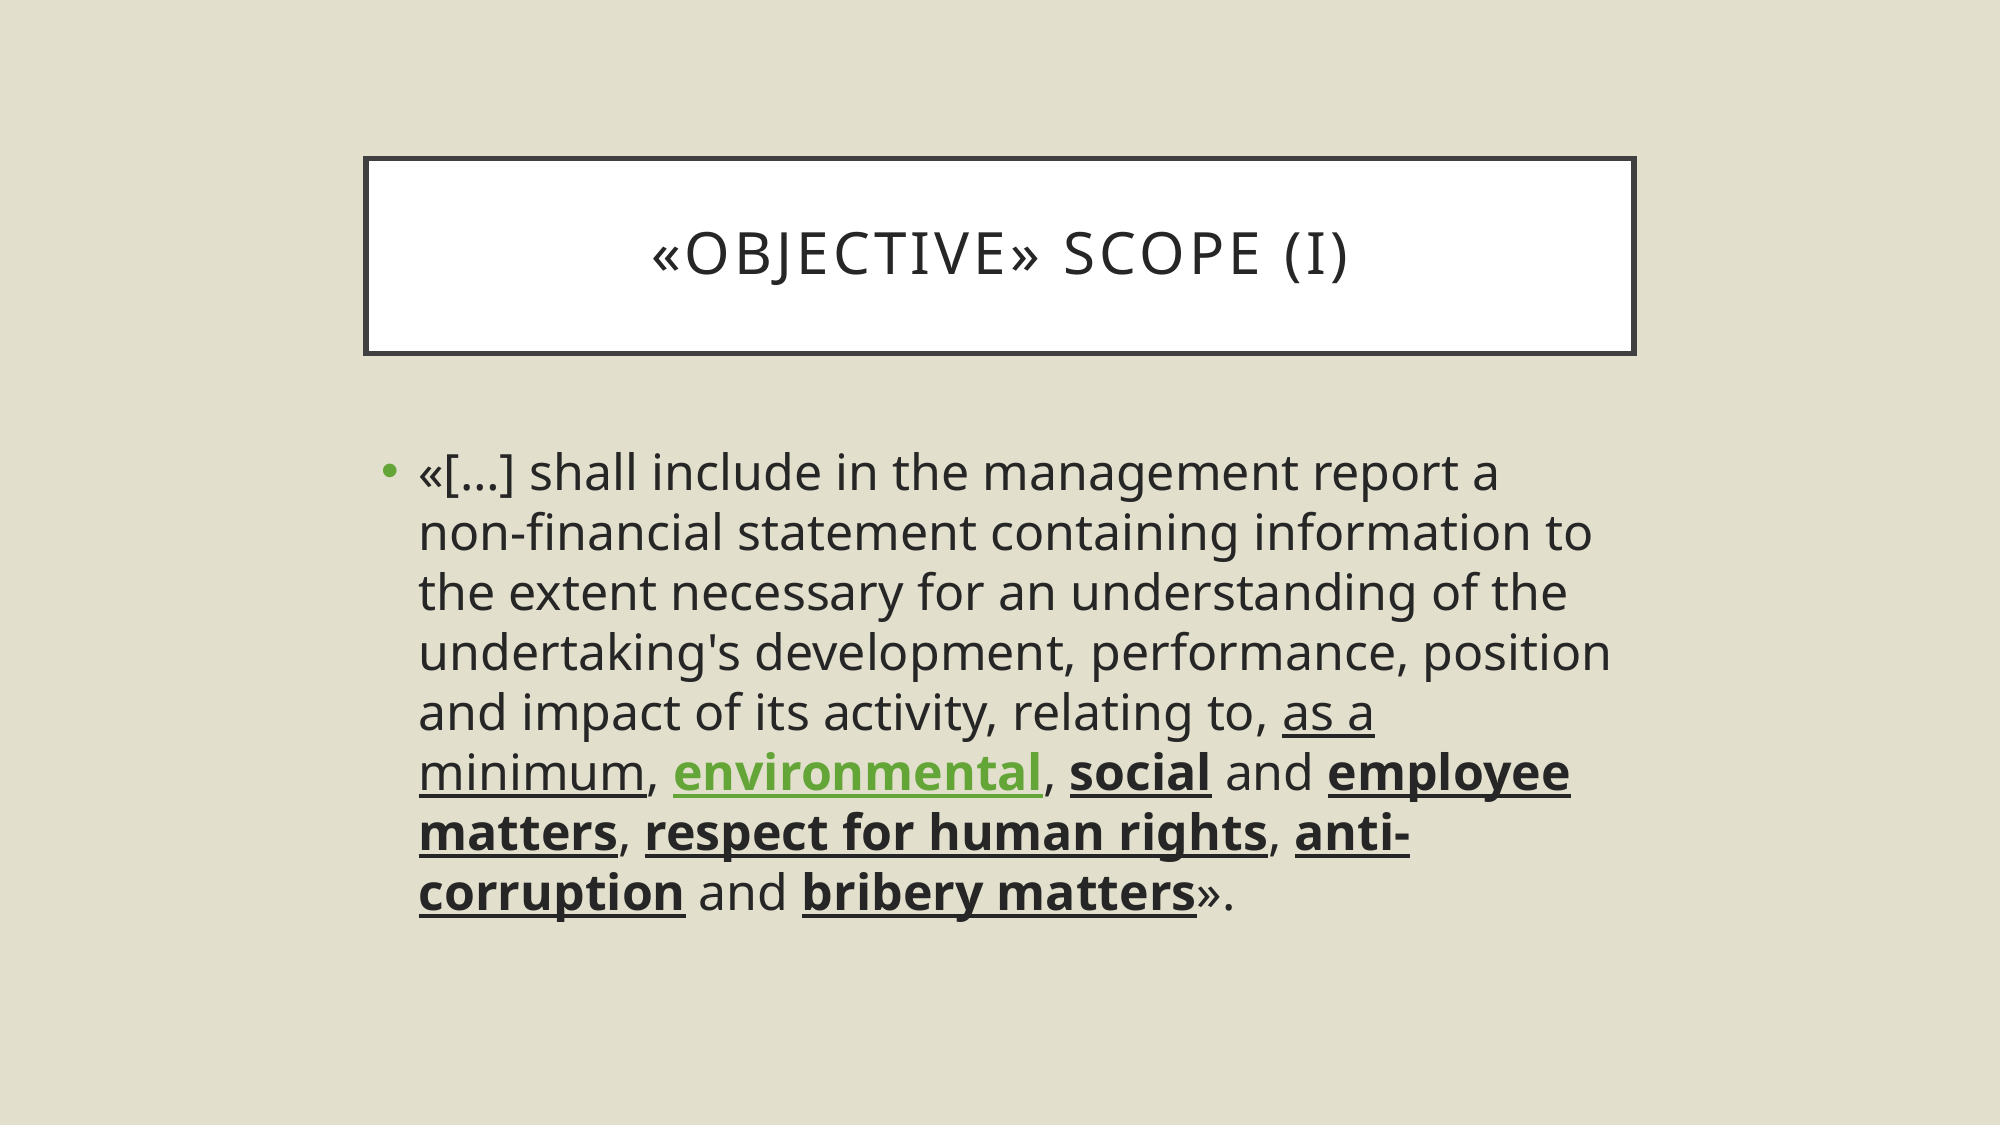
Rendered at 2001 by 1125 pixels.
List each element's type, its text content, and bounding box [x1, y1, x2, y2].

title «OBJECTIVE» SCOPE (i) [363, 156, 1637, 356]
list «[…] shall include in the management report a non-financial statement containing information to the extent necessary for an understanding of the undertaking's development, performance, position and impact of its activity, relating to, as a minimum, environmental, social and employee matters, respect for human rights, anti-corruption and bribery matters». [366, 432, 1634, 942]
